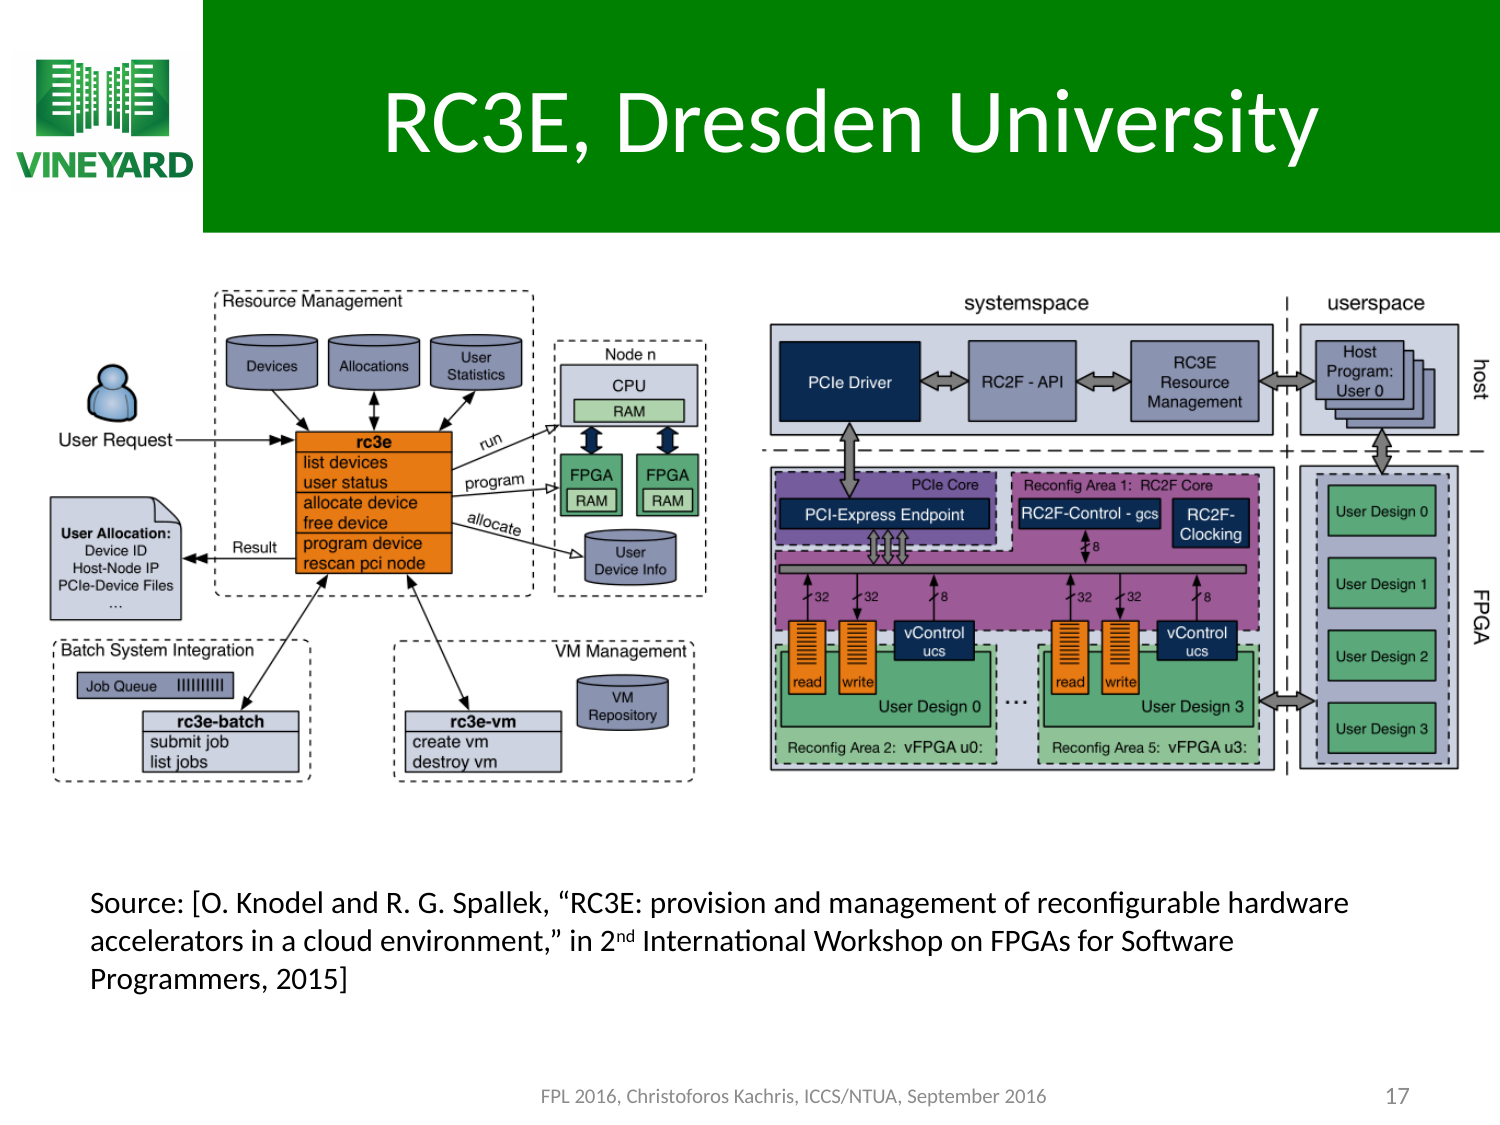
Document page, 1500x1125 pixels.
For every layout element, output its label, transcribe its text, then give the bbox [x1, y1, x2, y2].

slide_number 17 [1074, 1065, 1425, 1125]
picture [42, 264, 717, 788]
picture [12, 50, 203, 193]
picture [761, 292, 1499, 778]
title RC3E, Dresden University [203, 0, 1500, 233]
footer FPL 2016, Christoforos Kachris, ICCS/NTUA, September 2016 [425, 1065, 1074, 1125]
list Source: [O. Knodel and R. G. Spallek, “RC3E: provision and management of reconfigurable hardware accelerators in a cloud environment,” in 2nd International Workshop on FPGAs for Software Programmers, 2015] [75, 875, 1425, 1005]
